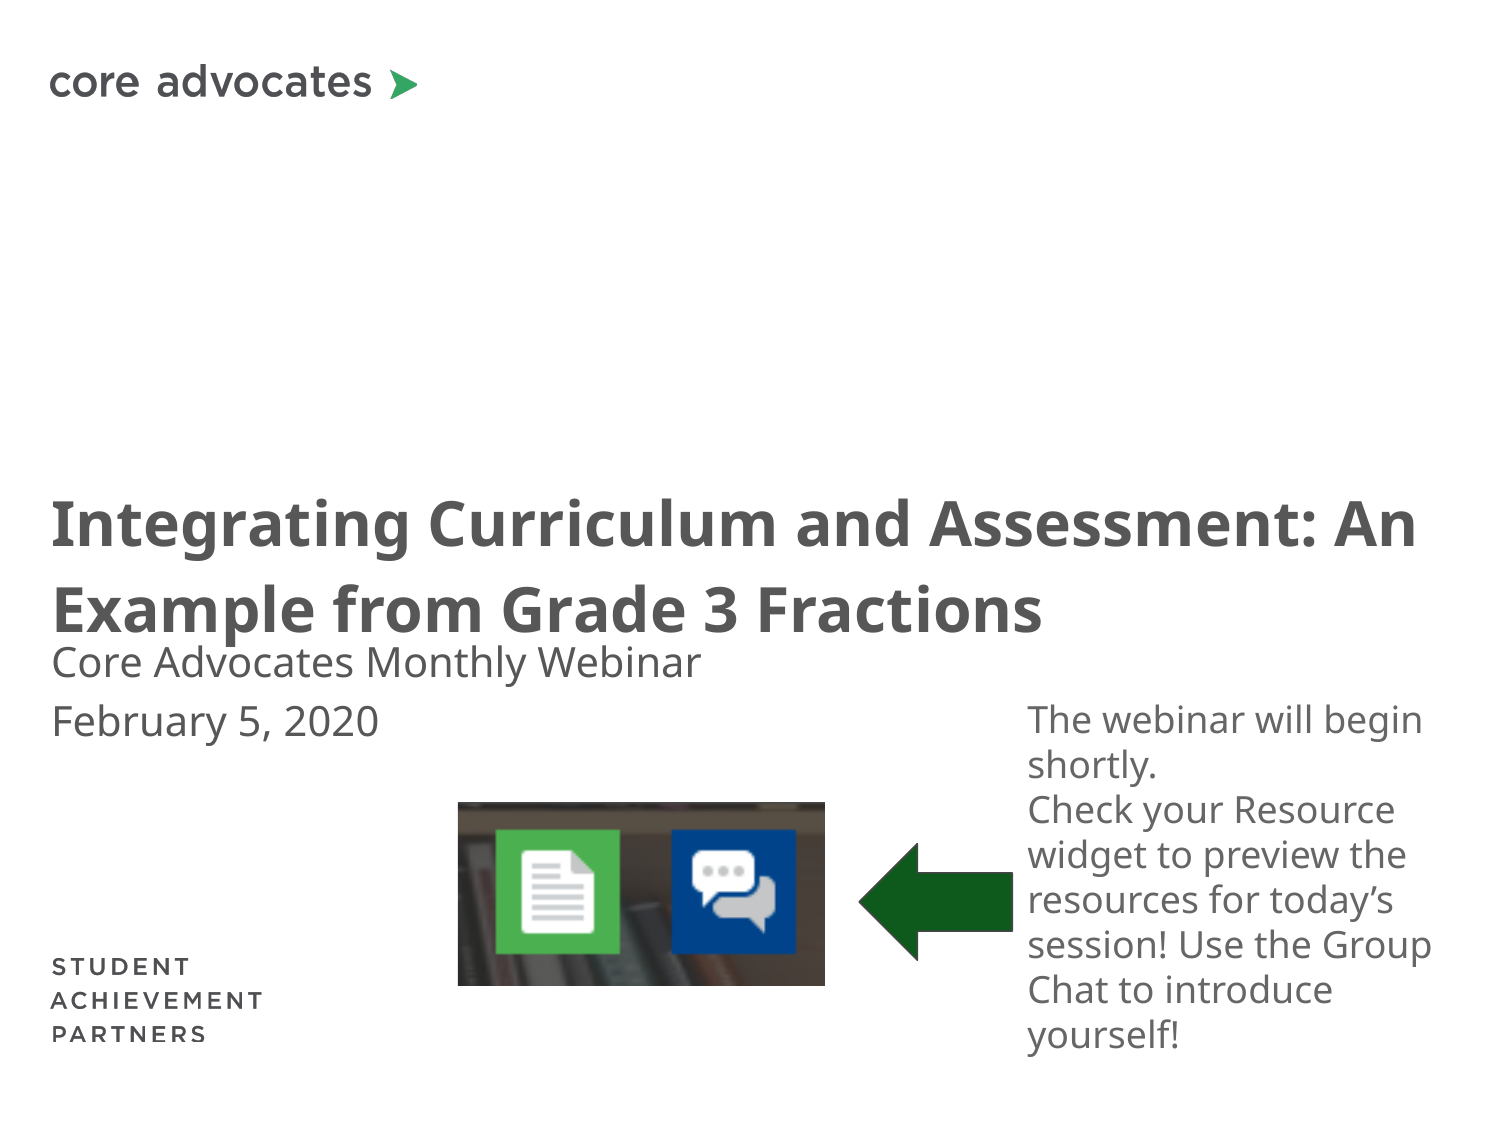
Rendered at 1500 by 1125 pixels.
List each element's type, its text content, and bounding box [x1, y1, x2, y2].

picture [50, 958, 264, 1042]
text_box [457, 680, 1451, 1076]
title Integrating Curriculum and Assessment: An Example from Grade 3 Fractions [35, 489, 1450, 628]
picture [50, 64, 417, 99]
subtitle Core Advocates Monthly Webinar February 5, 2020 [35, 628, 1450, 759]
